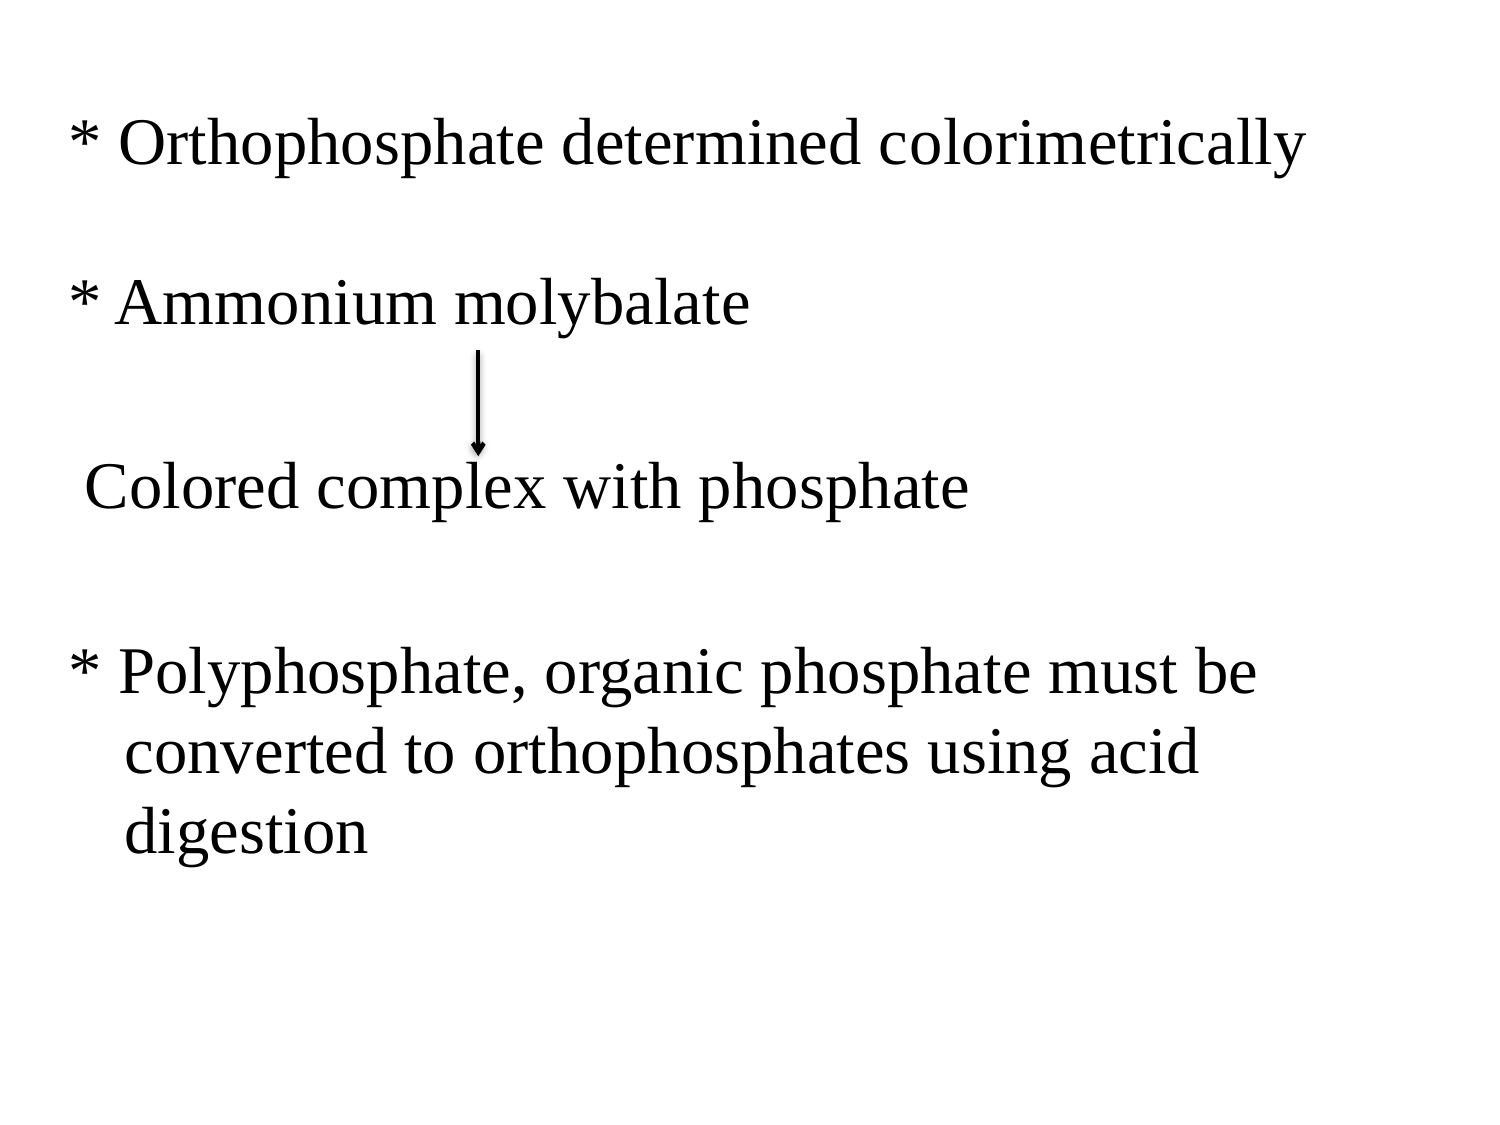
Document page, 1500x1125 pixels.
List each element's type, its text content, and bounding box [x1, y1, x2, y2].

list * Orthophosphate determined colorimetrically * Ammonium molybalate Colored complex with phosphate * Polyphosphate, organic phosphate must be converted to orthophosphates using acid digestion [53, 90, 1425, 1059]
